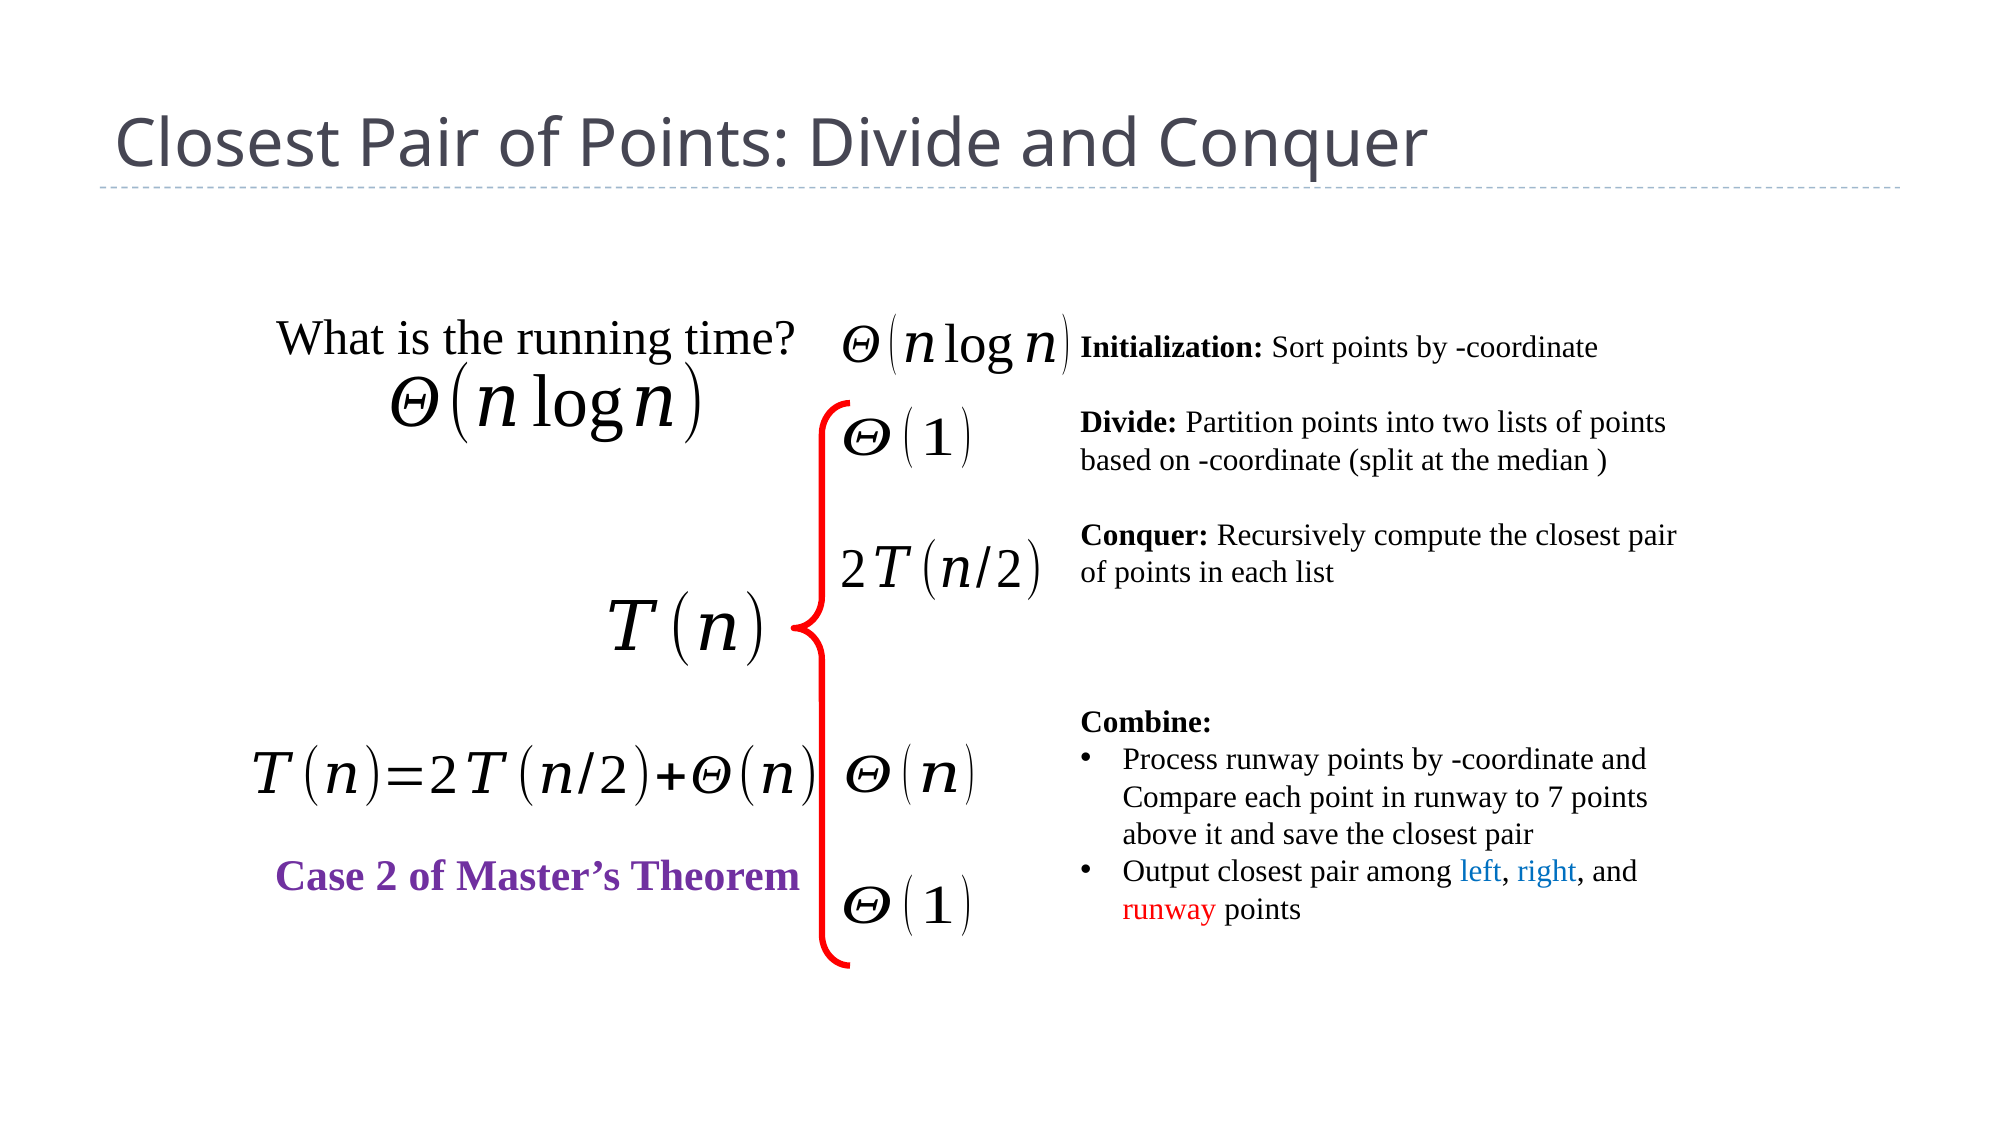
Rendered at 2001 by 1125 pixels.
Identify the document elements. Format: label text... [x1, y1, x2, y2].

text_box [792, 402, 851, 967]
text_box What is the running time? [261, 296, 812, 372]
title Closest Pair of Points: Divide and Conquer [99, 24, 1900, 188]
